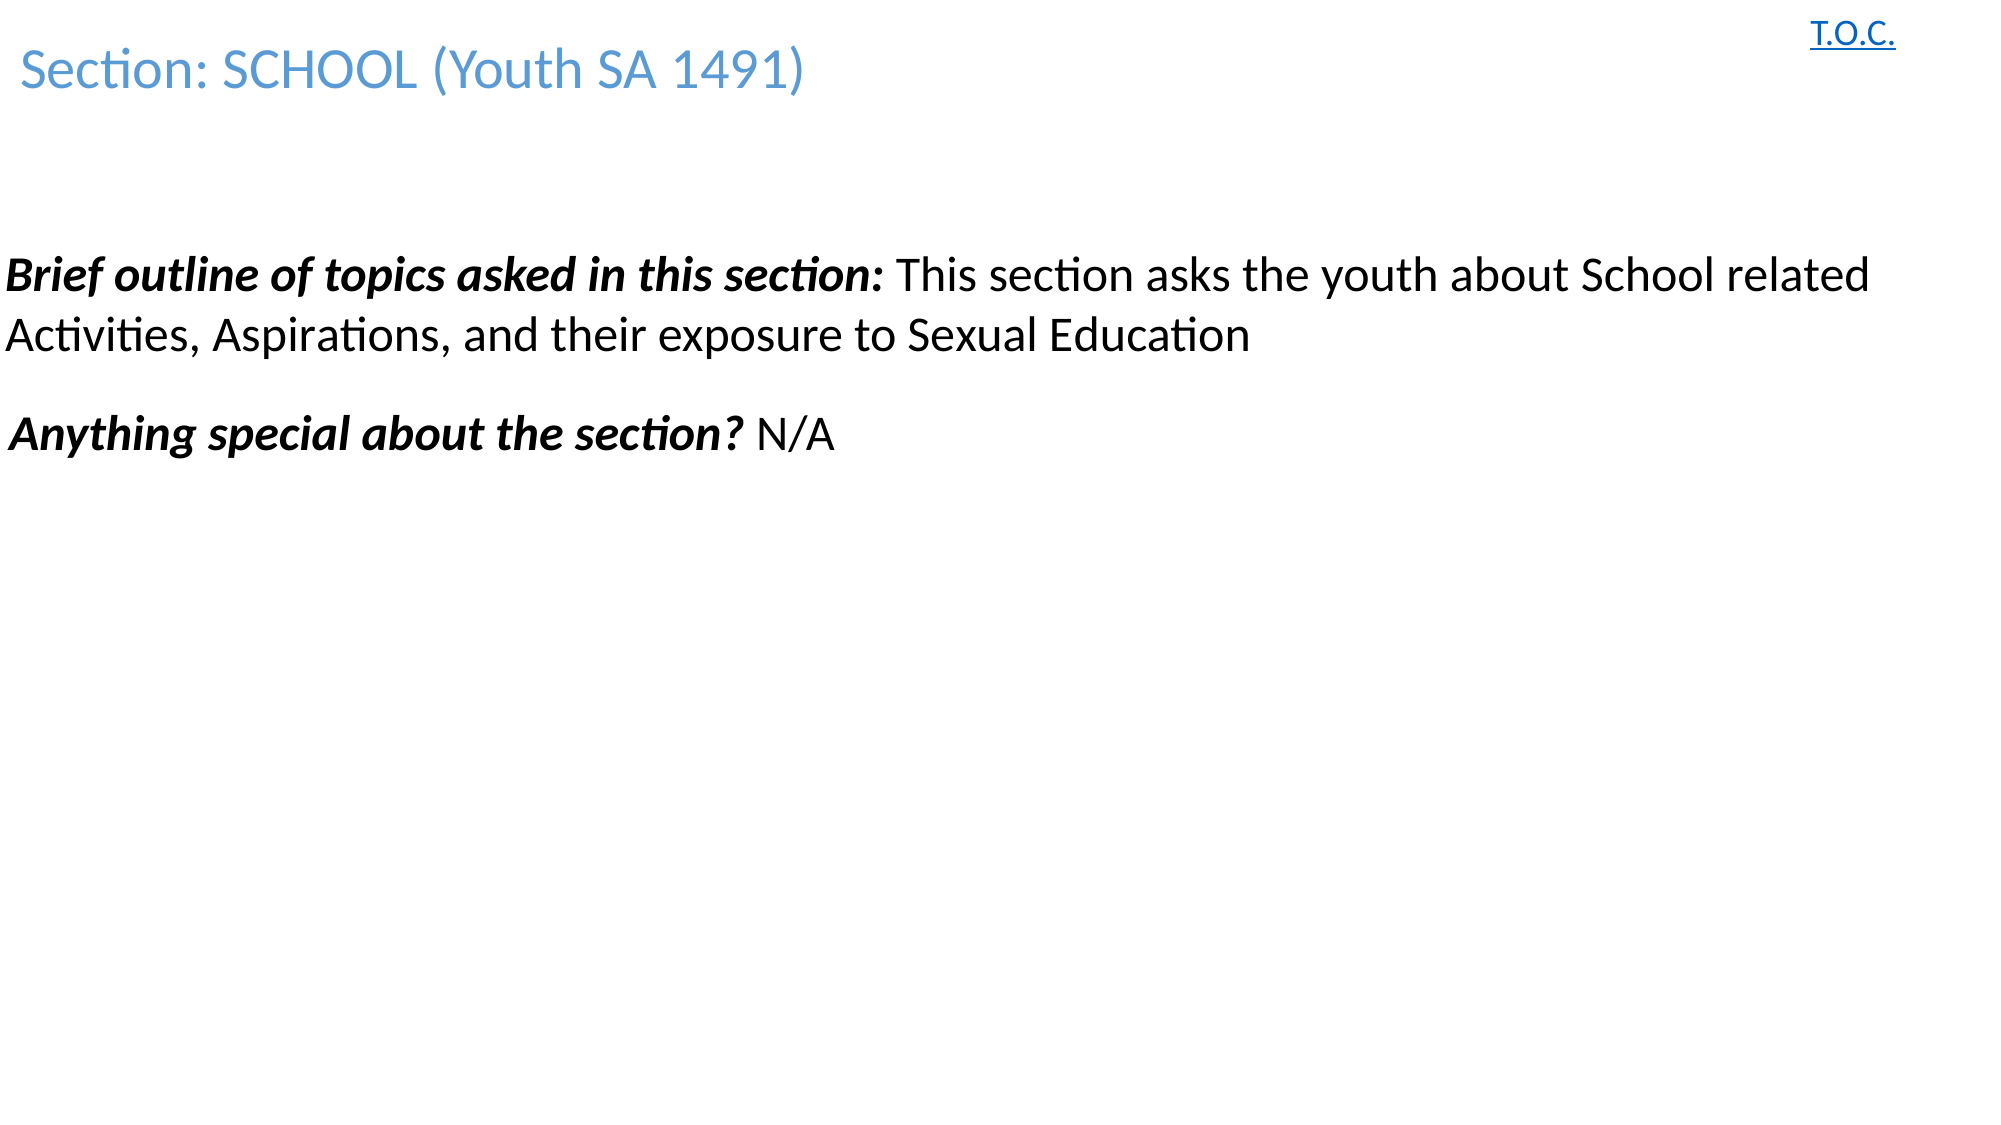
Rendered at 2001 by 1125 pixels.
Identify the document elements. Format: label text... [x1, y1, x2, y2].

text_box Section: SCHOOL (Youth SA 1491) [5, 22, 823, 108]
text_box T.O.C. [1795, 0, 1951, 60]
text_box Brief outline of topics asked in this section: This section asks the youth about School related Activities, Aspirations, and their exposure to Sexual Education [0, 234, 1991, 429]
text_box Anything special about the section? N/A [0, 393, 850, 468]
